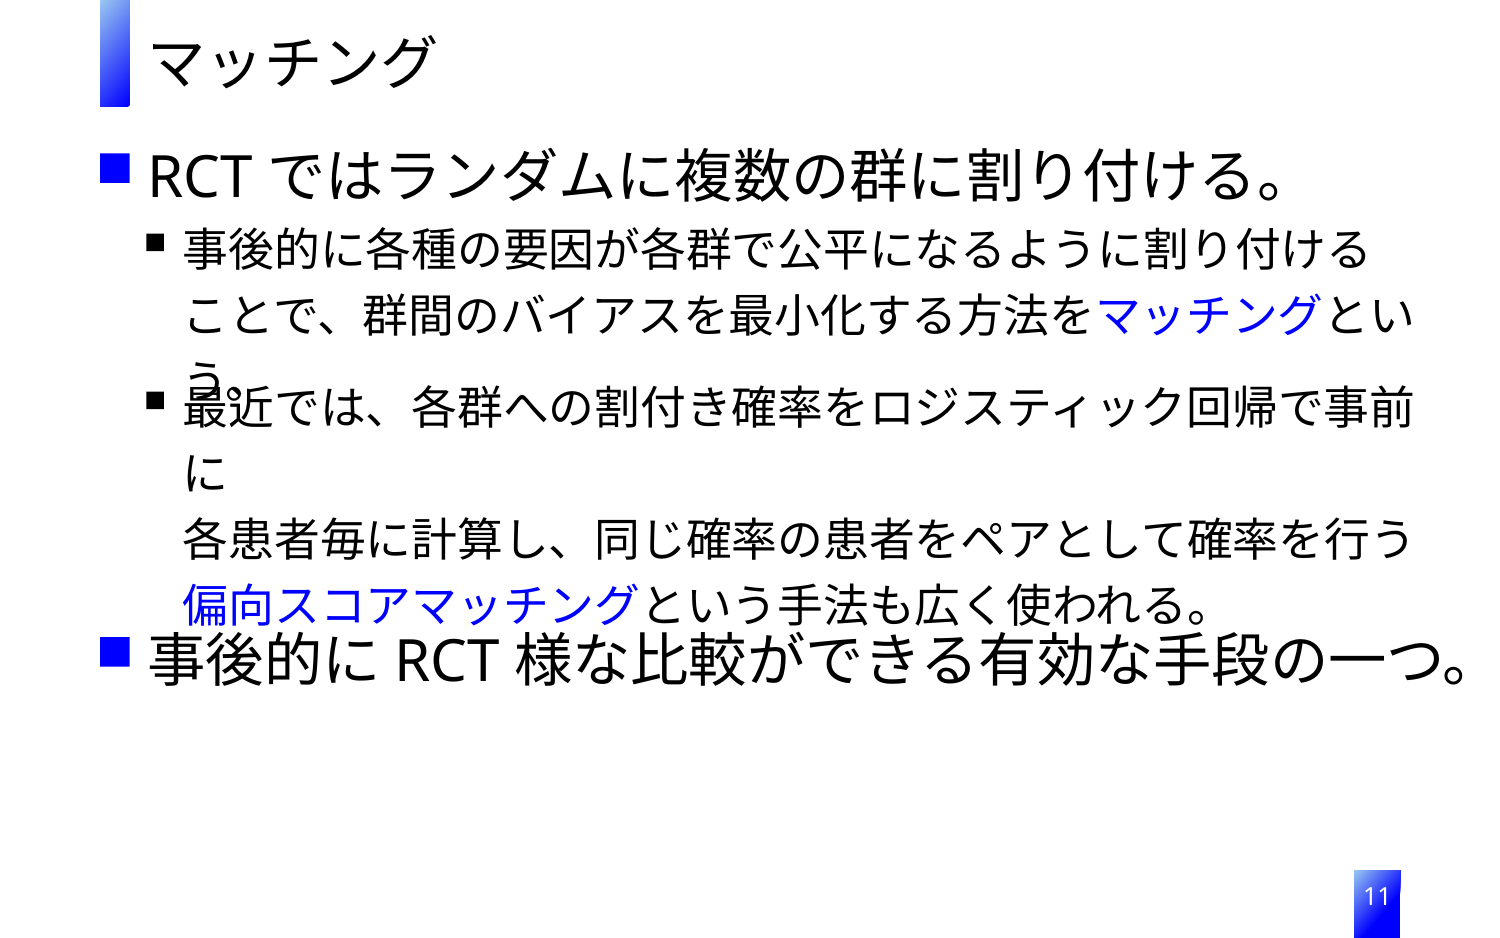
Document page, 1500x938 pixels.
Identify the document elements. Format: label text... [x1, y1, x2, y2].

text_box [100, 601, 1459, 702]
text_box [145, 233, 165, 252]
text_box [145, 391, 165, 410]
text_box [99, 152, 131, 184]
text_box 事後的に各種の要因が各群で公平になるように割り付ける ことで、群間のバイアスを最小化する方法をマッチングという。 [168, 202, 1459, 360]
text_box マッチング [132, 18, 1497, 104]
text_box 最近では、各群への割付き確率をロジスティック回帰で事前に 各患者毎に計算し、同じ確率の患者をペアとして確率を行う 偏向スコアマッチングという手法も広く使われる。 [168, 360, 1459, 601]
text_box RCTではランダムに複数の群に割り付ける。 [132, 117, 1459, 217]
